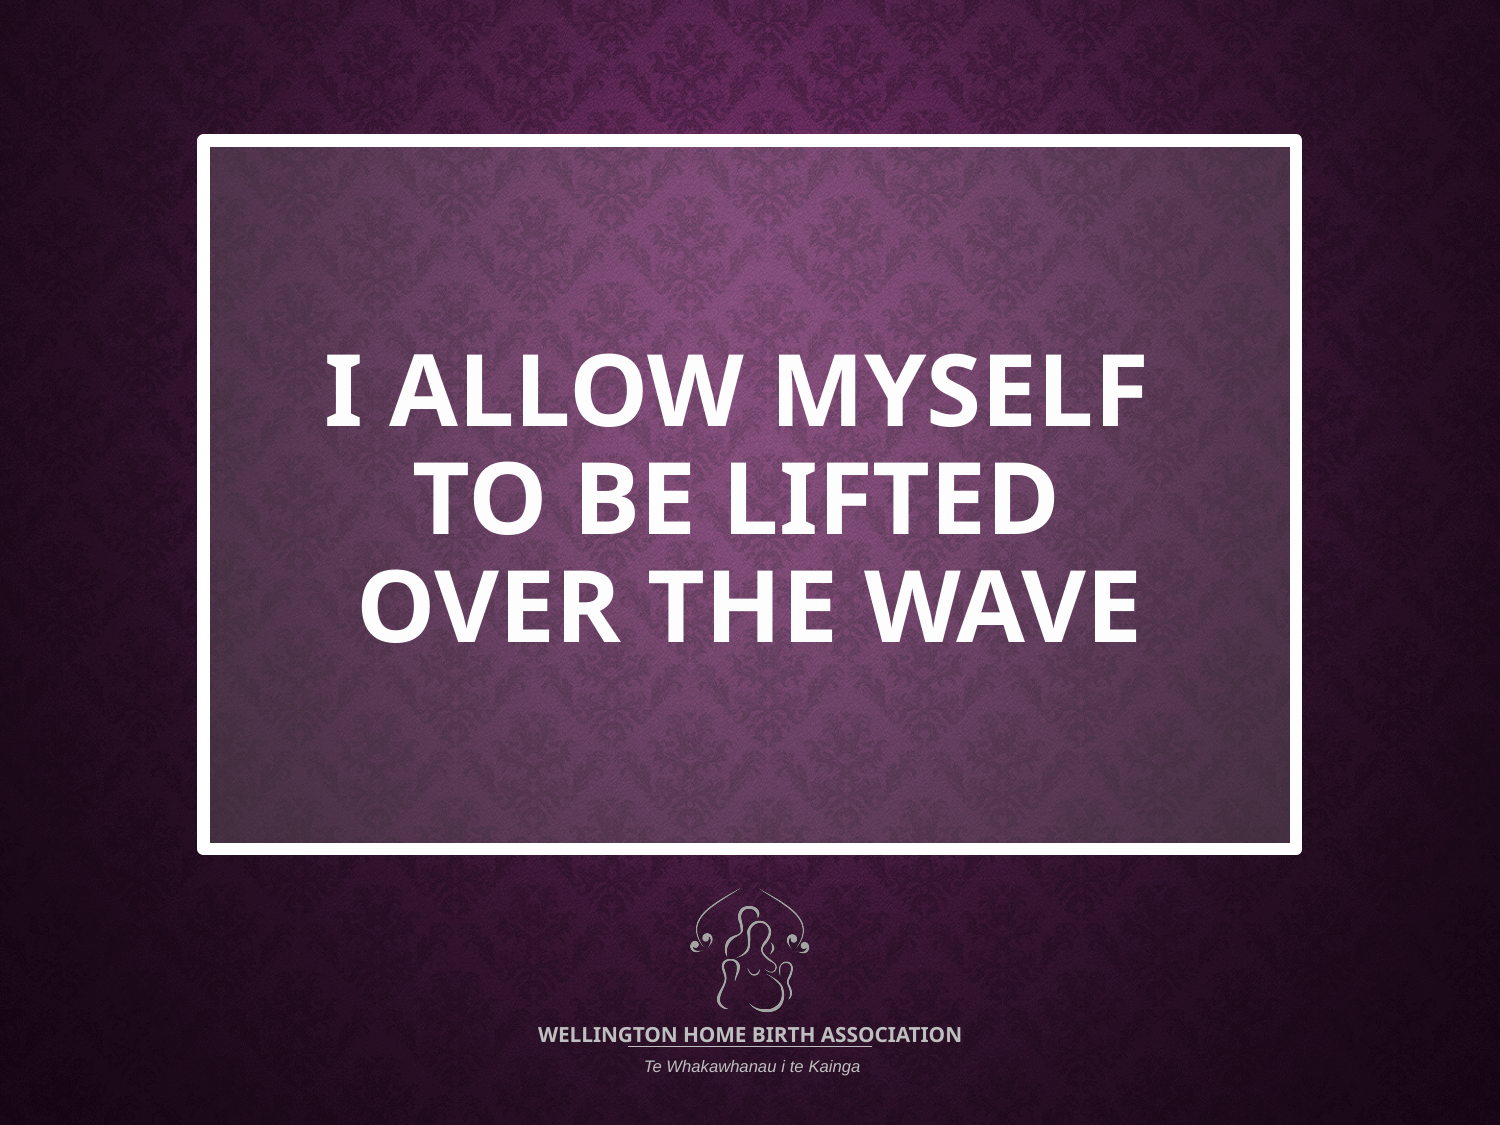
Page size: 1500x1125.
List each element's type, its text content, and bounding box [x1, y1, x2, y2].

title I allow myself to be lifted over the wave [0, 0, 1500, 1125]
picture [678, 880, 822, 1024]
text_box Wellington Home Birth Association Te Whakawhanau i te Kainga [365, 989, 1135, 1085]
text_box [202, 139, 1298, 851]
